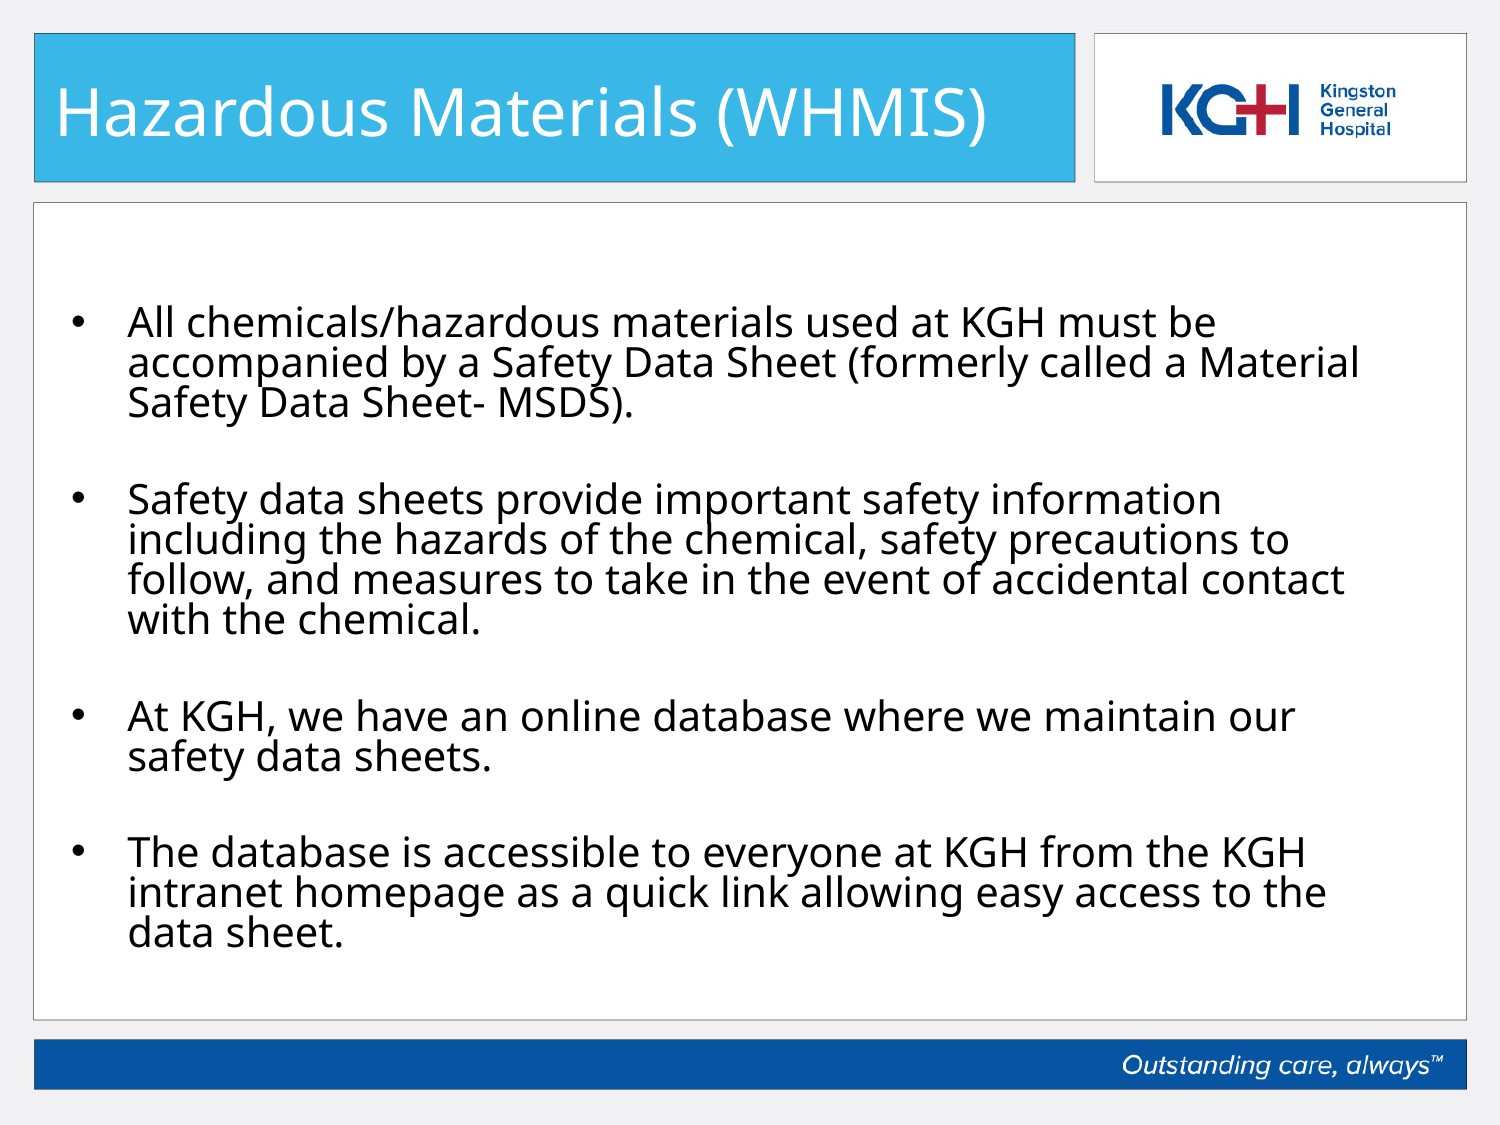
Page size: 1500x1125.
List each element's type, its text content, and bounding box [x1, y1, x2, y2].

picture [0, 0, 1500, 1125]
list All chemicals/hazardous materials used at KGH must be accompanied by a Safety Data Sheet (formerly called a Material Safety Data Sheet- MSDS). Safety data sheets provide important safety information including the hazards of the chemical, safety precautions to follow, and measures to take in the event of accidental contact with the chemical. At KGH, we have an online database where we maintain our safety data sheets. The database is accessible to everyone at KGH from the KGH intranet homepage as a quick link allowing easy access to the data sheet. [55, 298, 1419, 928]
title Hazardous Materials (WHMIS) [39, 33, 1083, 186]
